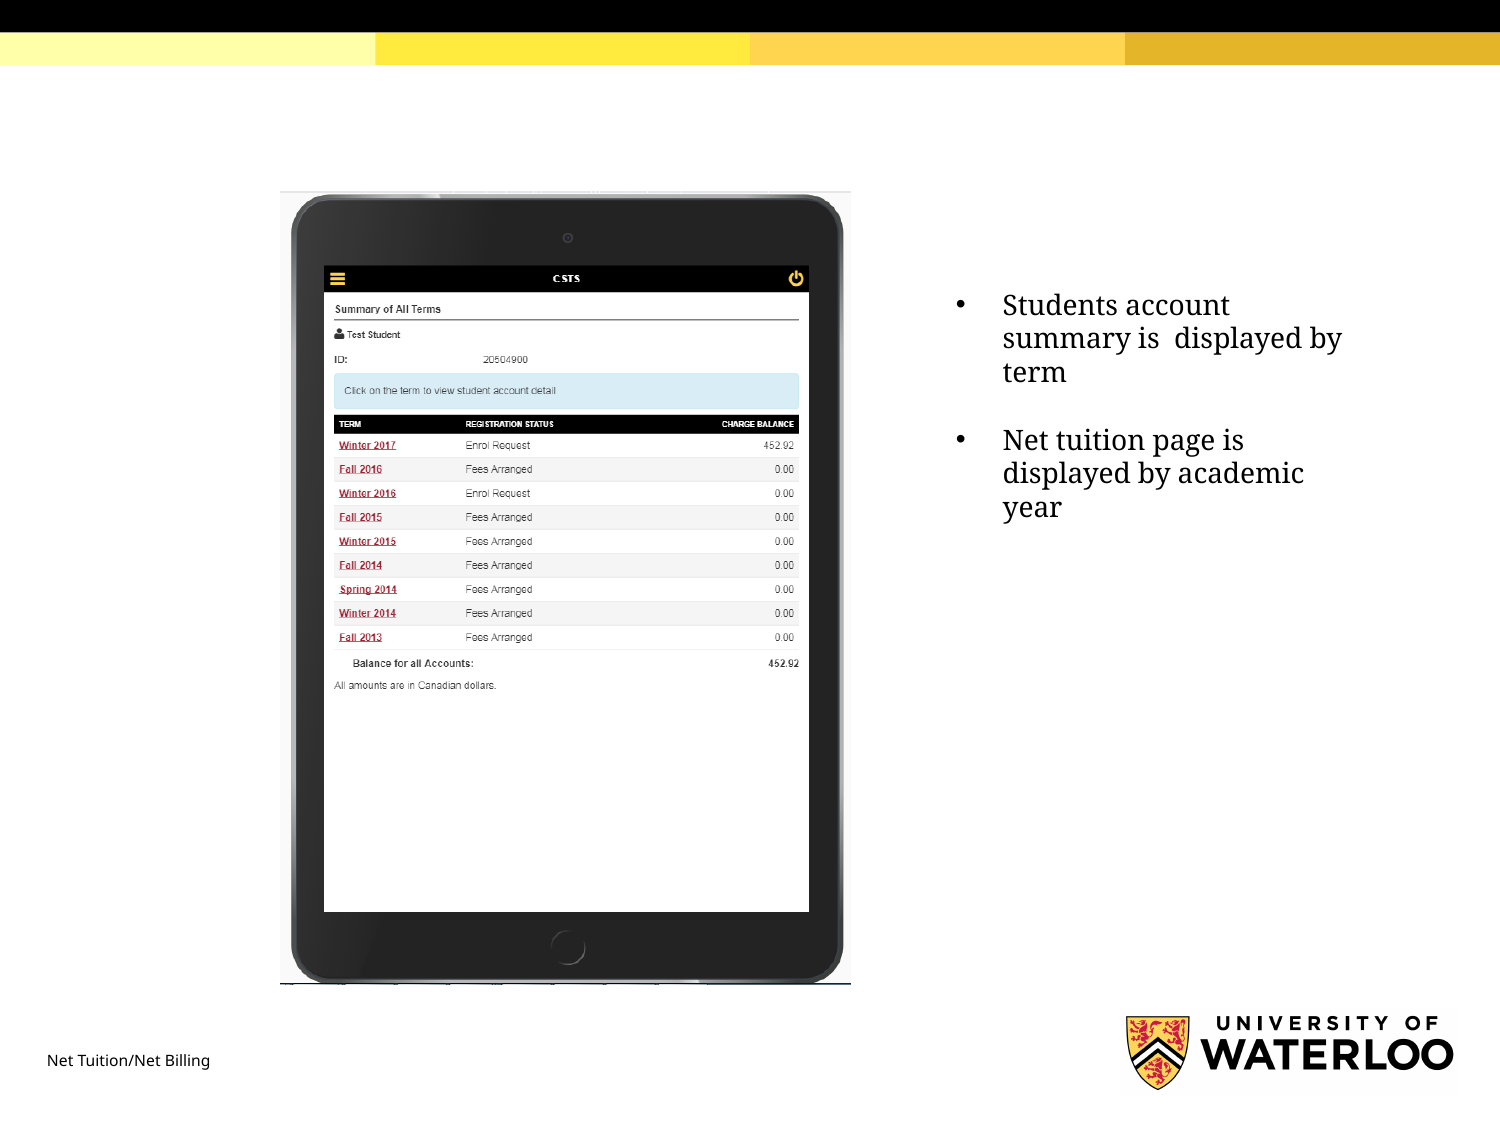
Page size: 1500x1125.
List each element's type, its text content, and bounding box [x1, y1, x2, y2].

picture [280, 191, 851, 985]
picture [1120, 1008, 1459, 1095]
footer Net Tuition/Net Billing [31, 1039, 675, 1081]
text_box Students account summary is displayed by term Net tuition page is displayed by academic year [940, 279, 1358, 531]
